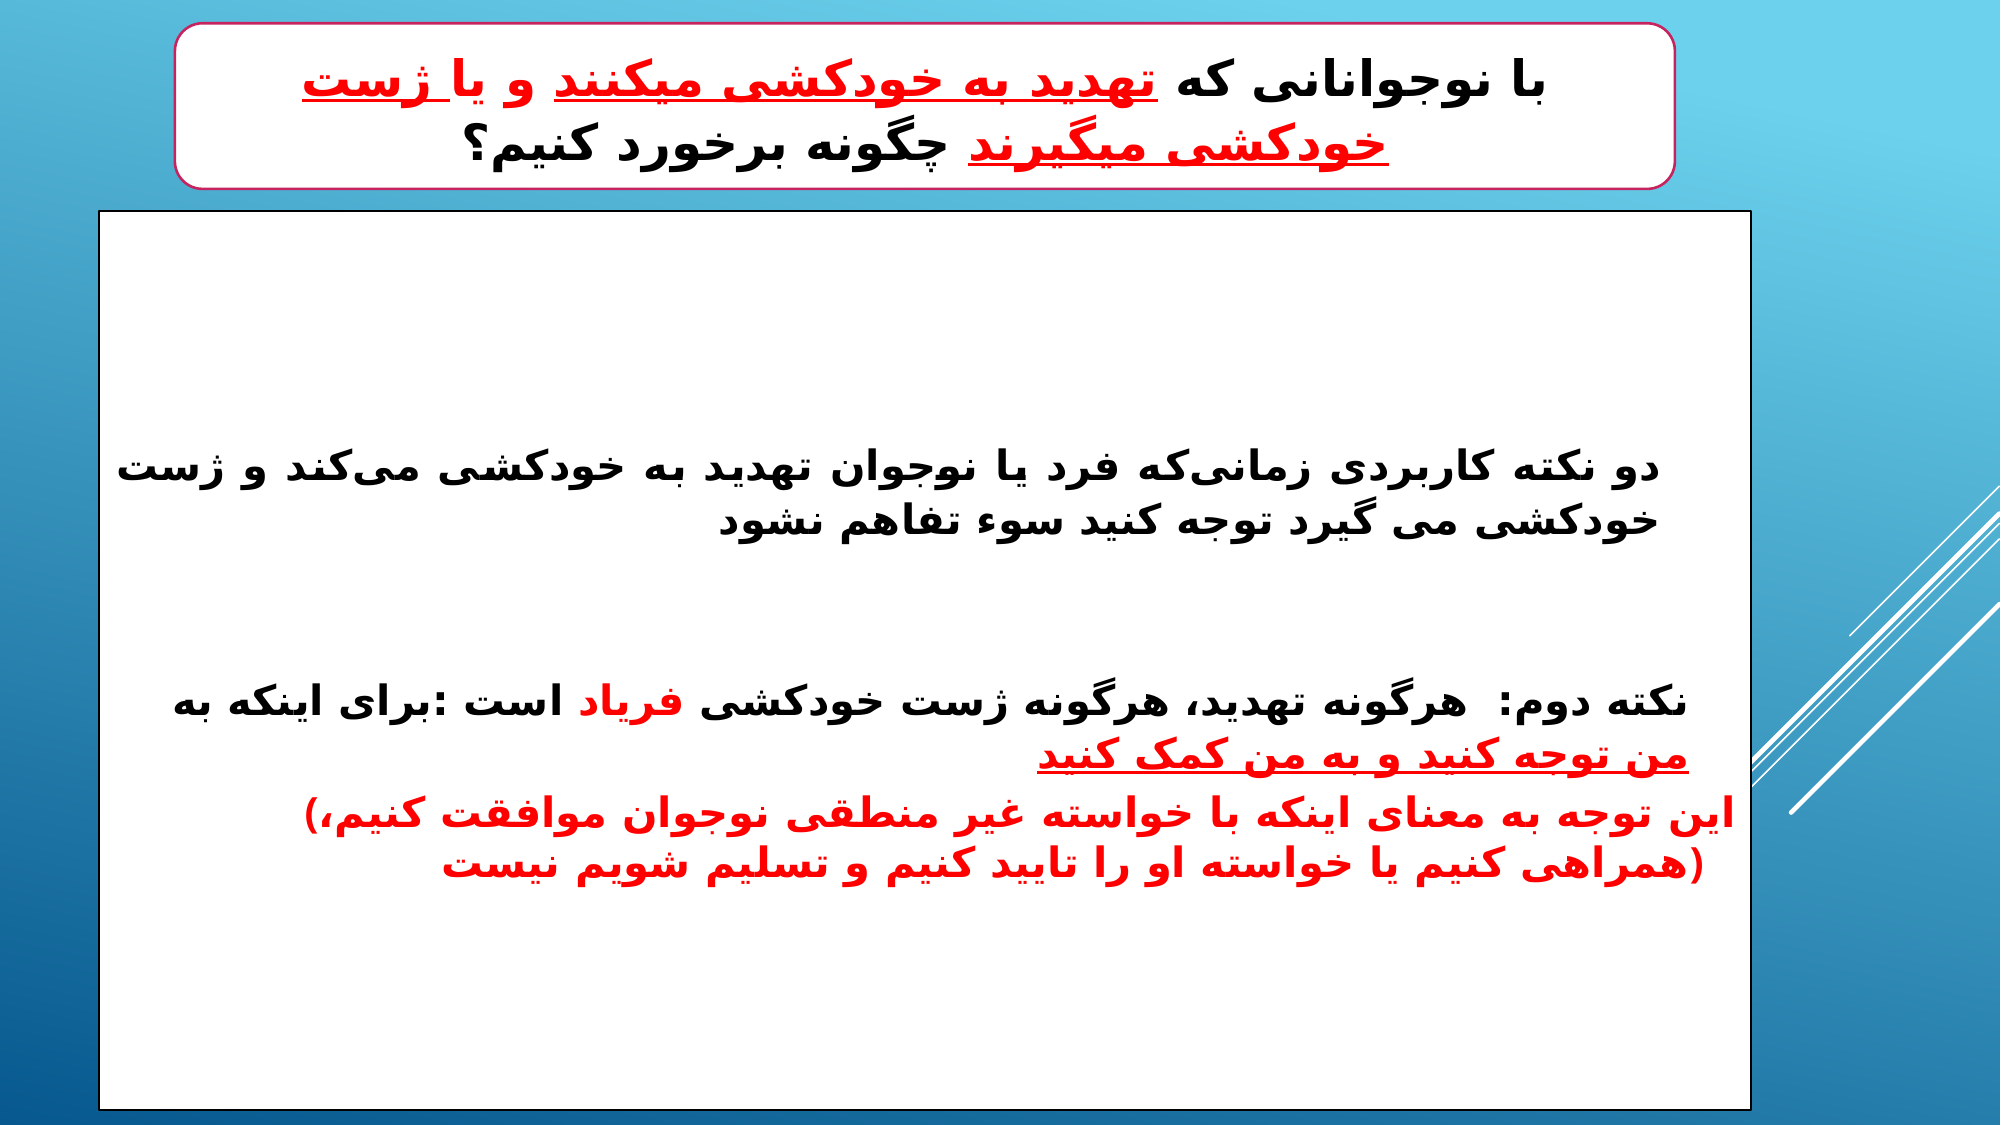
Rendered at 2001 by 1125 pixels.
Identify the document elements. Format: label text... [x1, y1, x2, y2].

text_box با نوجوانانی که تهدید به خودکشی میکنند و یا ژست خودکشی میگیرند چگونه برخورد کنیم؟ [173, 21, 1677, 191]
list دو نکته کاربردی زمانی‌که فرد یا نوجوان تهدید به خودکشی می‌کند و ژست خودکشی می گیرد توجه کنید سوء تفاهم نشود نکته دوم: هرگونه تهدید، هرگونه ژست خودکشی فریاد است :برای اینکه به من توجه کنید و به من کمک کنید (این توجه به معنای اینکه با خواسته غیر منطقی نوجوان موافقت کنیم، همراهی کنیم یا خواسته او را تایید کنیم و تسلیم شویم نیست) [98, 210, 1752, 1111]
